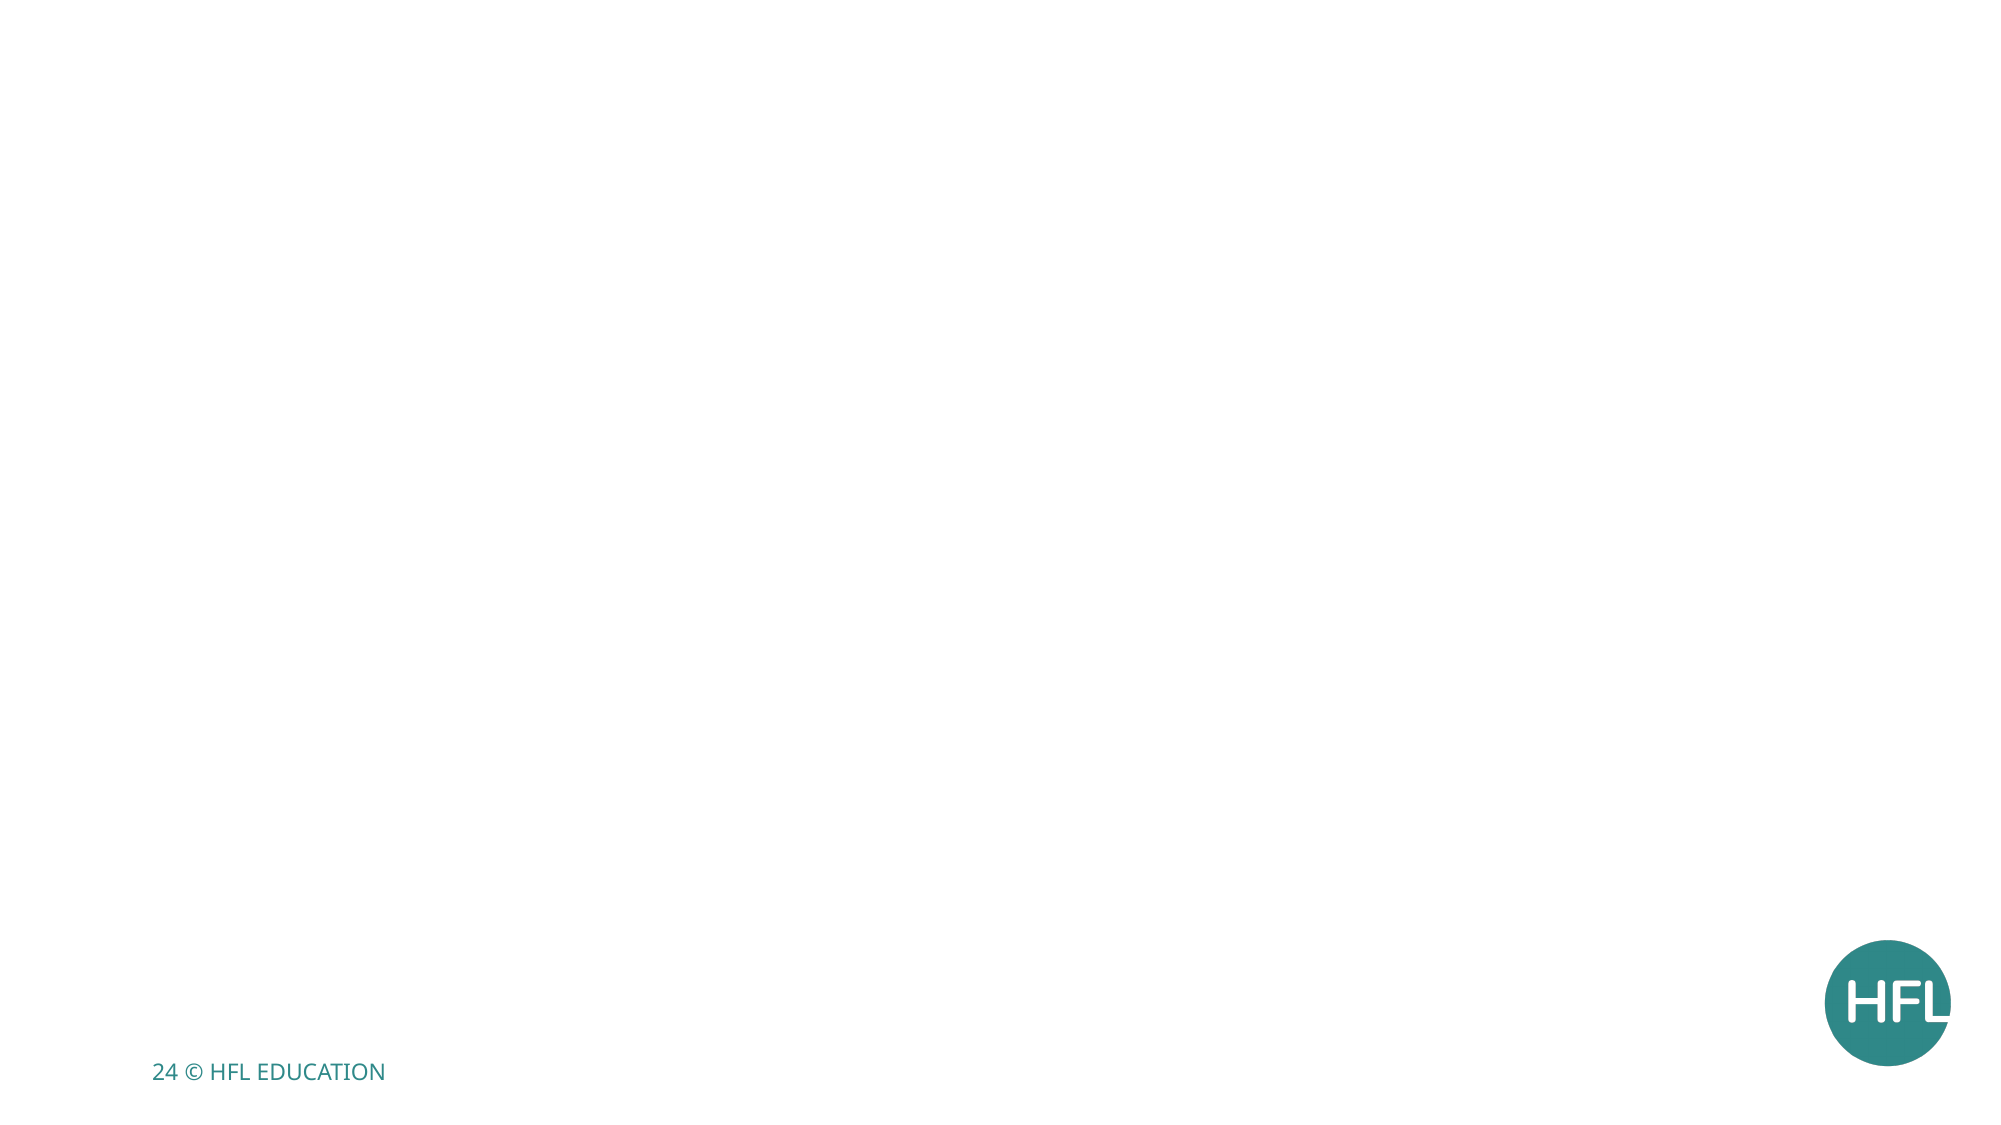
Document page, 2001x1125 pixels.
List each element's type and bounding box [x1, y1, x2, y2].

picture [1815, 934, 1959, 1074]
